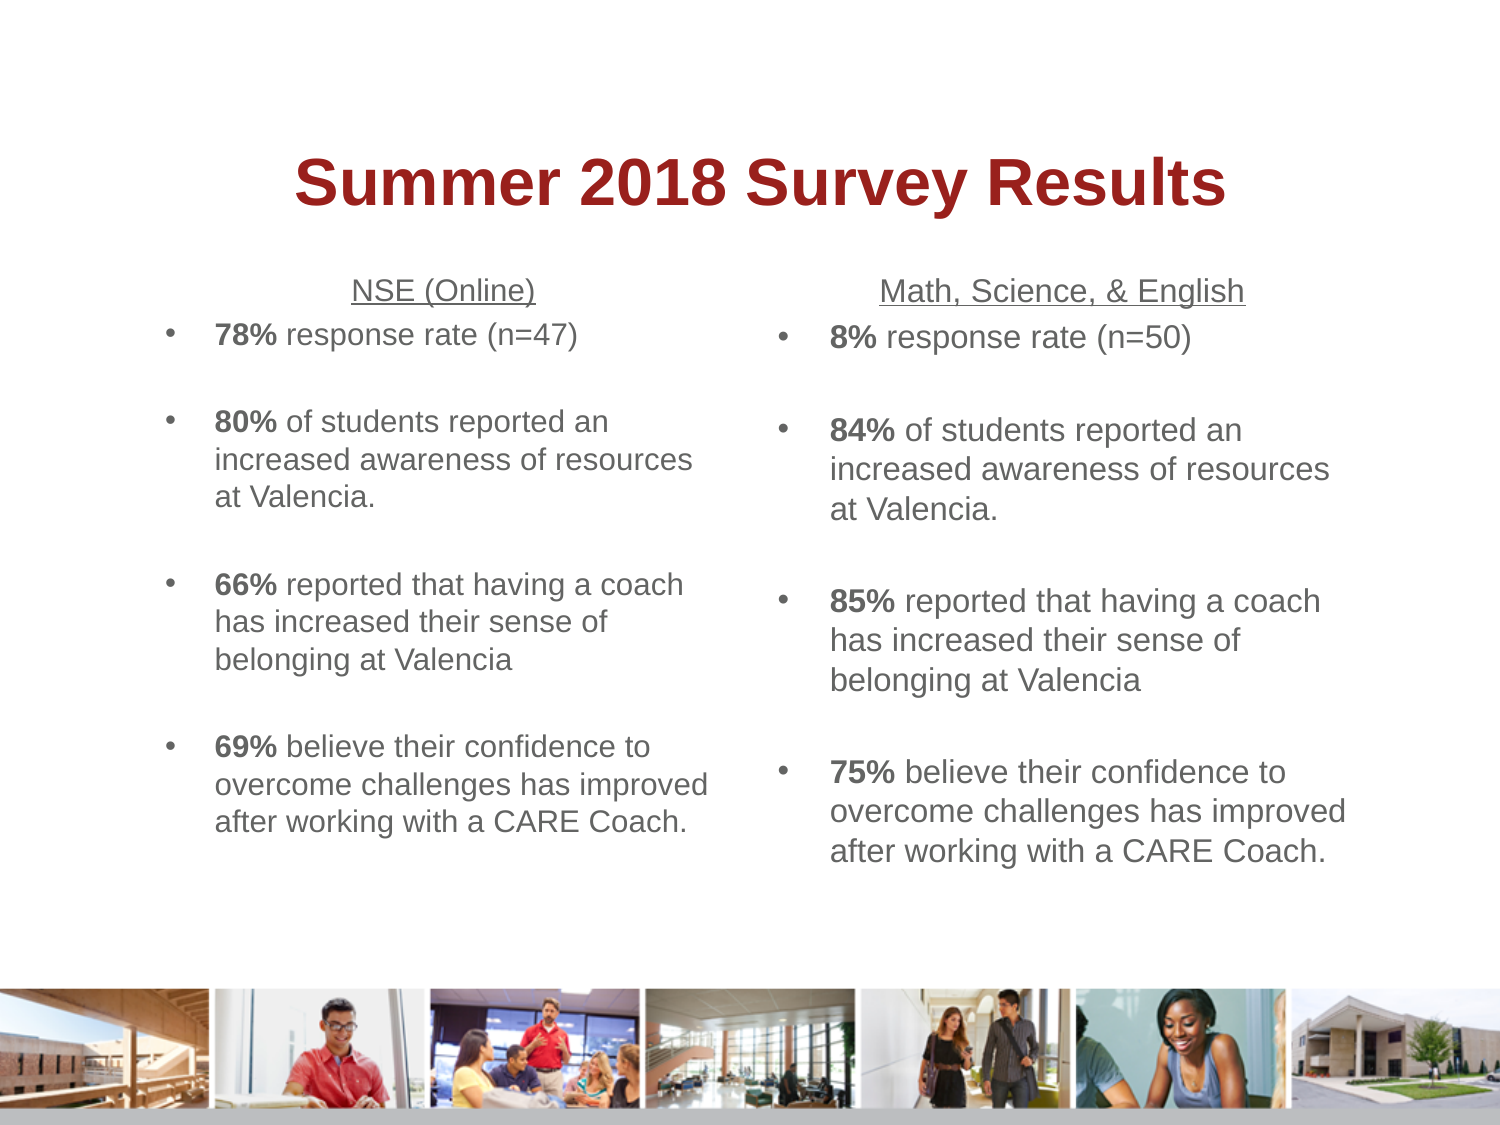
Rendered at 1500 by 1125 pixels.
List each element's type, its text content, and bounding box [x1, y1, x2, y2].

list NSE (Online) 78% response rate (n=47) 80% of students reported an increased awareness of resources at Valencia. 66% reported that having a coach has increased their sense of belonging at Valencia 69% believe their confidence to overcome challenges has improved after working with a CARE Coach. [150, 262, 738, 857]
picture [0, 0, 1500, 1125]
list Math, Science, & English 8% response rate (n=50) 84% of students reported an increased awareness of resources at Valencia. 85% reported that having a coach has increased their sense of belonging at Valencia 75% believe their confidence to overcome challenges has improved after working with a CARE Coach. [762, 262, 1363, 904]
title Summer 2018 Survey Results [150, 112, 1373, 246]
